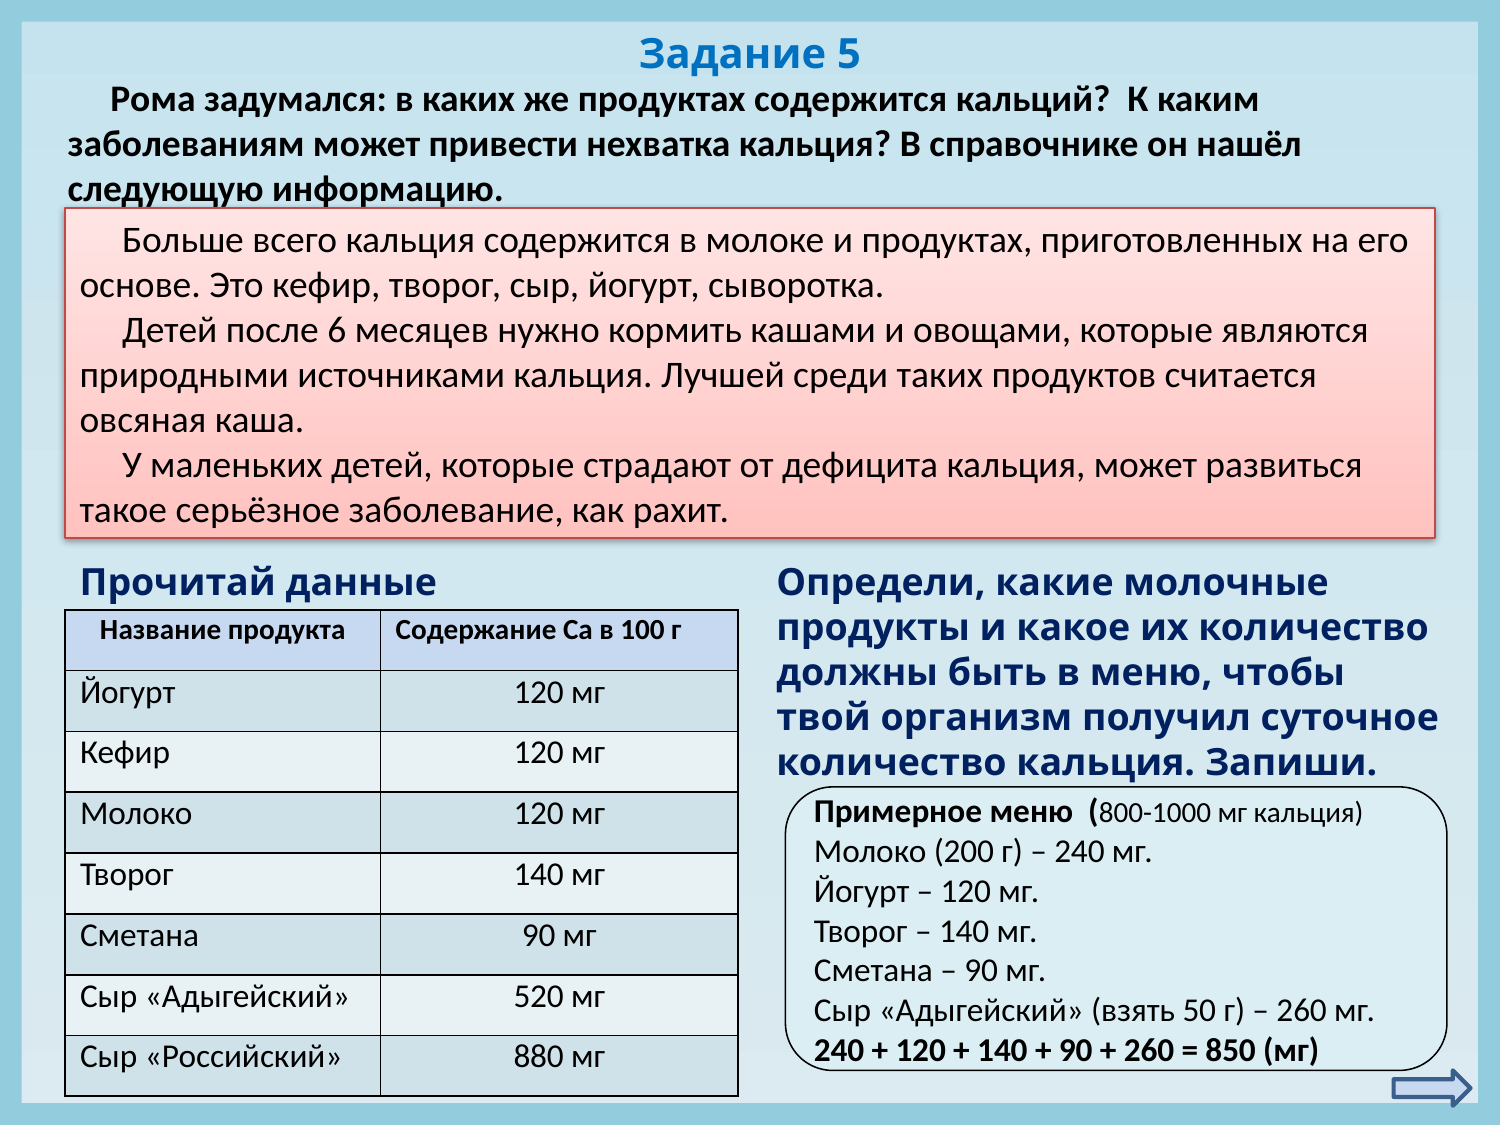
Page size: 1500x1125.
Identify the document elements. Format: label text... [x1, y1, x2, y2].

table_header Содержание Са в 100 г [381, 611, 737, 670]
text_box Задание 5 [620, 19, 880, 66]
text_box Рома задумался: в каких же продуктах содержится кальций? К каким заболеваниям может привести нехватка кальция? В справочнике он нашёл следующую информацию. [53, 66, 1353, 217]
table_cell Сметана [66, 915, 380, 974]
text_box Примерное меню (800-1000 мг кальция) Молоко (200 г) – 240 мг. Йогурт – 120 мг. Творог – 140 мг. Сметана – 90 мг. Сыр «Адыгейский» (взять 50 г) – 260 мг. 240 + 120 + 140 + 90 + 260 = 850 (мг) [783, 784, 1450, 1073]
table_cell Кефир [66, 732, 380, 791]
table_cell 120 мг [381, 732, 737, 791]
table_cell 140 мг [381, 854, 737, 913]
table_cell Сыр «Российский» [66, 1036, 380, 1095]
text_box Определи, какие молочные продукты и какое их количество должны быть в меню, чтобы твой организм получил суточное количество кальция. Запиши. [761, 550, 1465, 791]
table_cell Творог [66, 854, 380, 913]
text_box Прочитай данные таблицы. [64, 550, 644, 609]
table_header Название продукта [66, 611, 380, 670]
text_box [1391, 1068, 1473, 1108]
table_cell Молоко [66, 793, 380, 852]
text_box Больше всего кальция содержится в молоке и продуктах, приготовленных на его основе. Это кефир, творог, сыр, йогурт, сыворотка. Детей после 6 месяцев нужно кормить кашами и овощами, которые являются природными источниками кальция. Лучшей среди таких продуктов считается овсяная каша. У маленьких детей, которые страдают от дефицита кальция, может развиться такое серьёзное заболевание, как рахит. [64, 207, 1436, 539]
table_cell Йогурт [66, 671, 380, 731]
table_cell 520 мг [381, 976, 737, 1035]
table_cell Сыр «Адыгейский» [66, 976, 380, 1035]
table_cell 120 мг [381, 793, 737, 852]
table_cell 120 мг [381, 671, 737, 731]
table_cell 90 мг [381, 915, 737, 974]
table_cell 880 мг [381, 1036, 737, 1095]
picture [22, 22, 1478, 1103]
